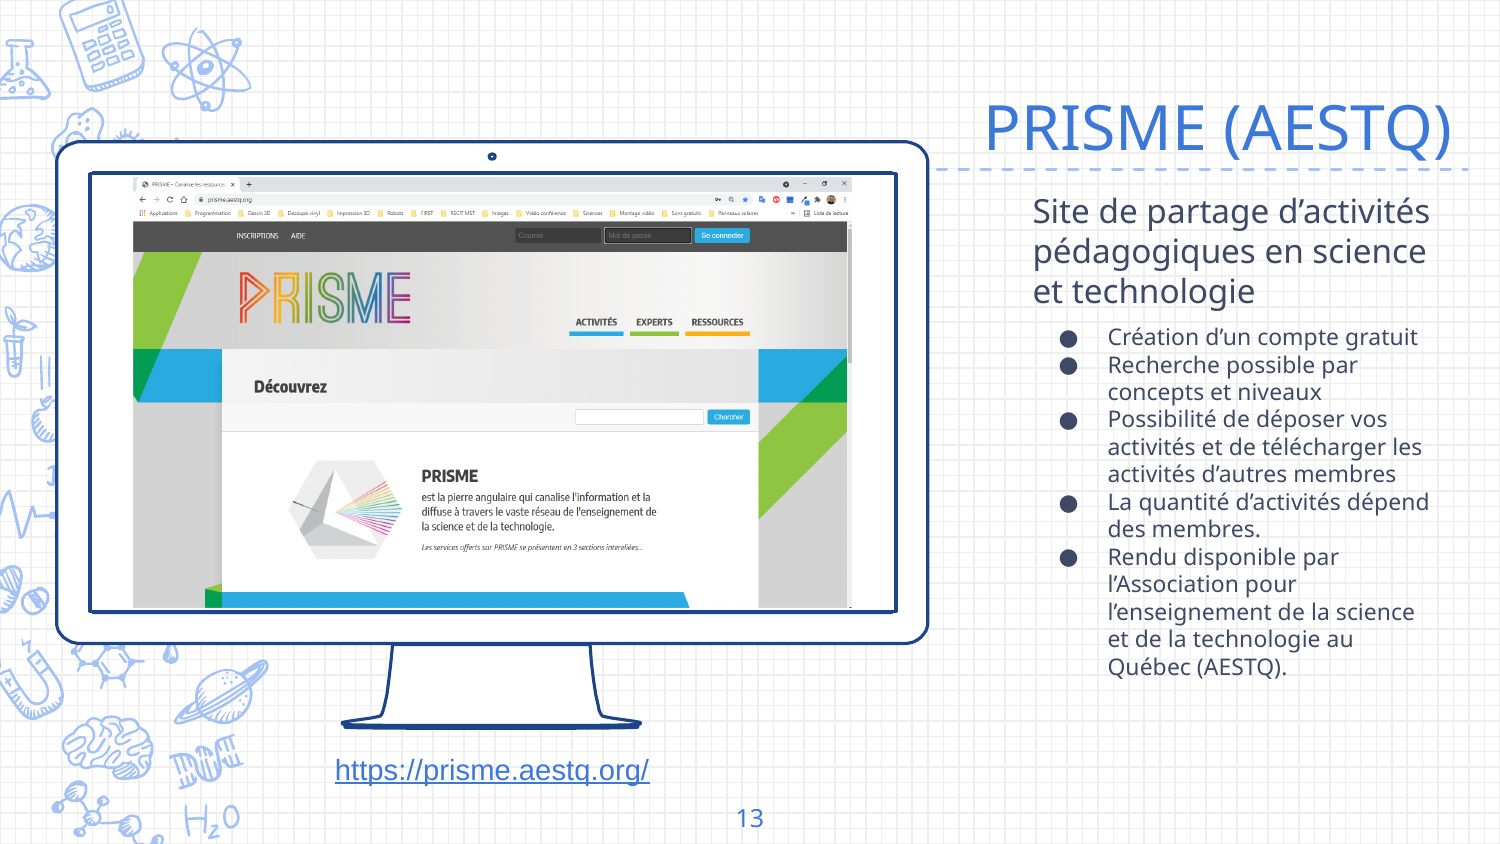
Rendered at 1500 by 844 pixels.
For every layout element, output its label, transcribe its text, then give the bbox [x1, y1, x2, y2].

picture [132, 177, 852, 608]
title PRISME (AESTQ) [460, 36, 1468, 178]
list Site de partage d’activités pédagogiques en science et technologie Création d’un compte gratuit Recherche possible par concepts et niveaux Possibilité de déposer vos activités et de télécharger les activités d’autres membres La quantité d’activités dépend des membres. Rendu disponible par l’Association pour l’enseignement de la science et de la technologie au Québec (AESTQ). [1017, 175, 1455, 768]
slide_number 13 [705, 796, 795, 844]
text_box Place your screenshot here [90, 173, 897, 612]
text_box https://prisme.aestq.org/ [201, 736, 784, 802]
text_box [56, 141, 928, 729]
